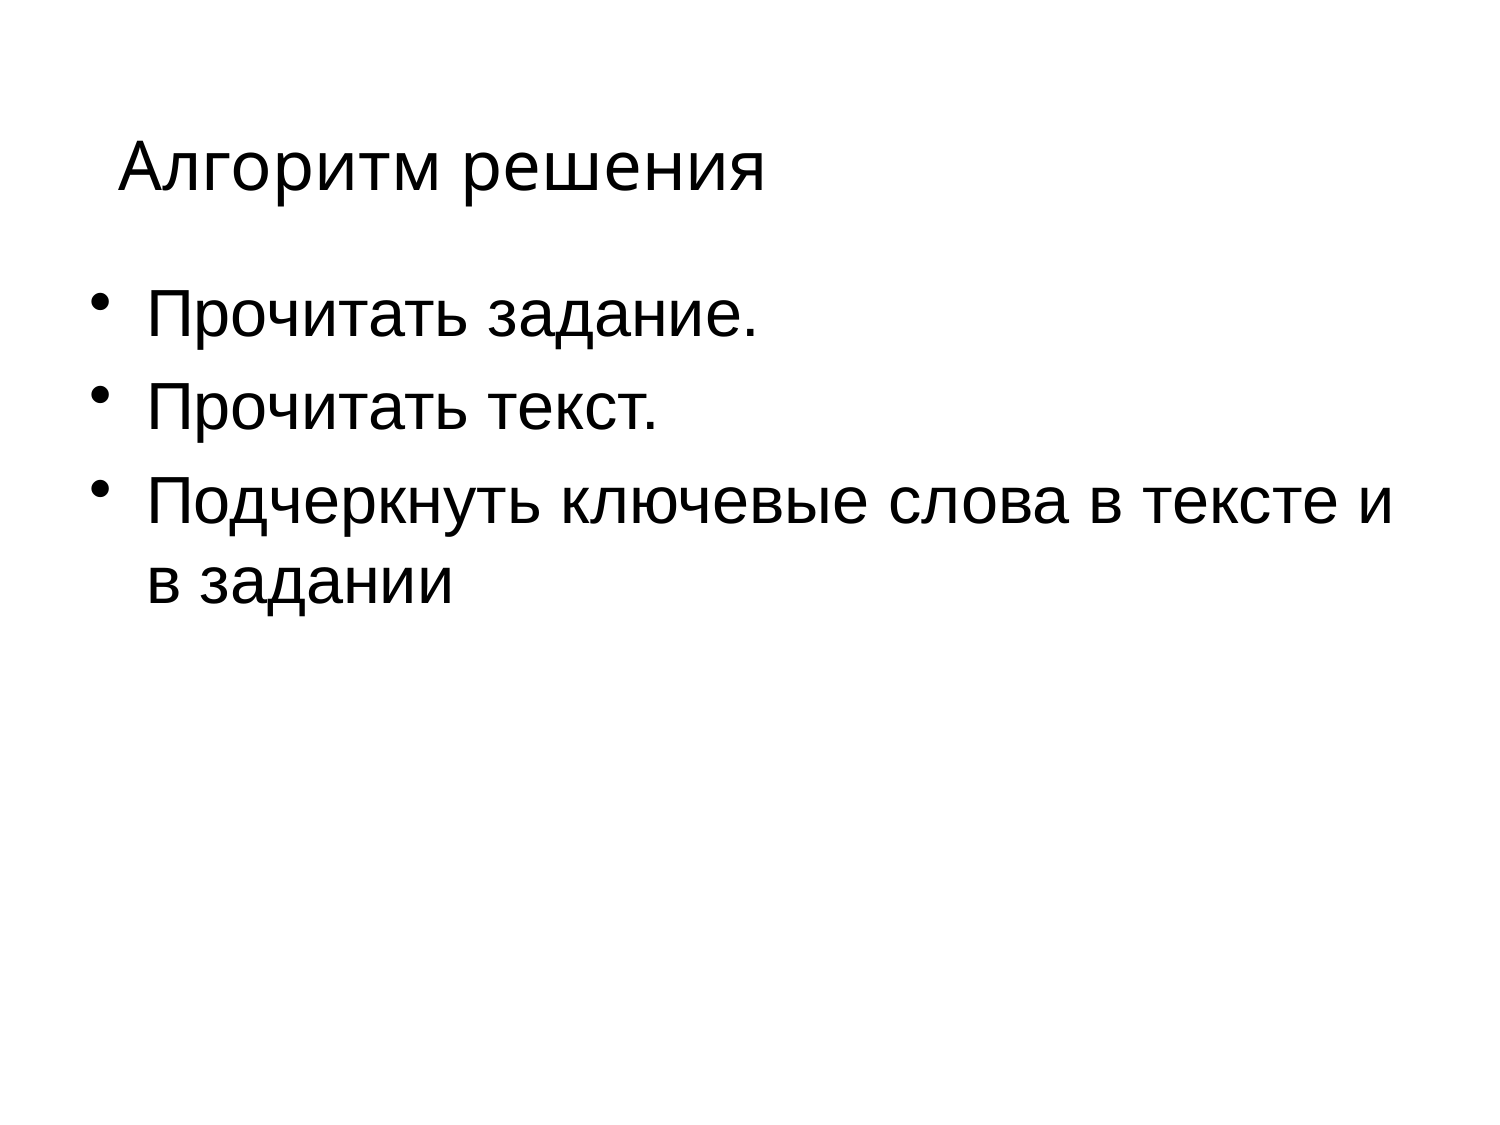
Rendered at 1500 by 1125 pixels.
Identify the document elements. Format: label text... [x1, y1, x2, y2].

title Алгоритм решения [103, 59, 1397, 262]
text_box Прочитать задание. Прочитать текст. Подчеркнуть ключевые слова в тексте и в задании [74, 262, 1425, 1005]
